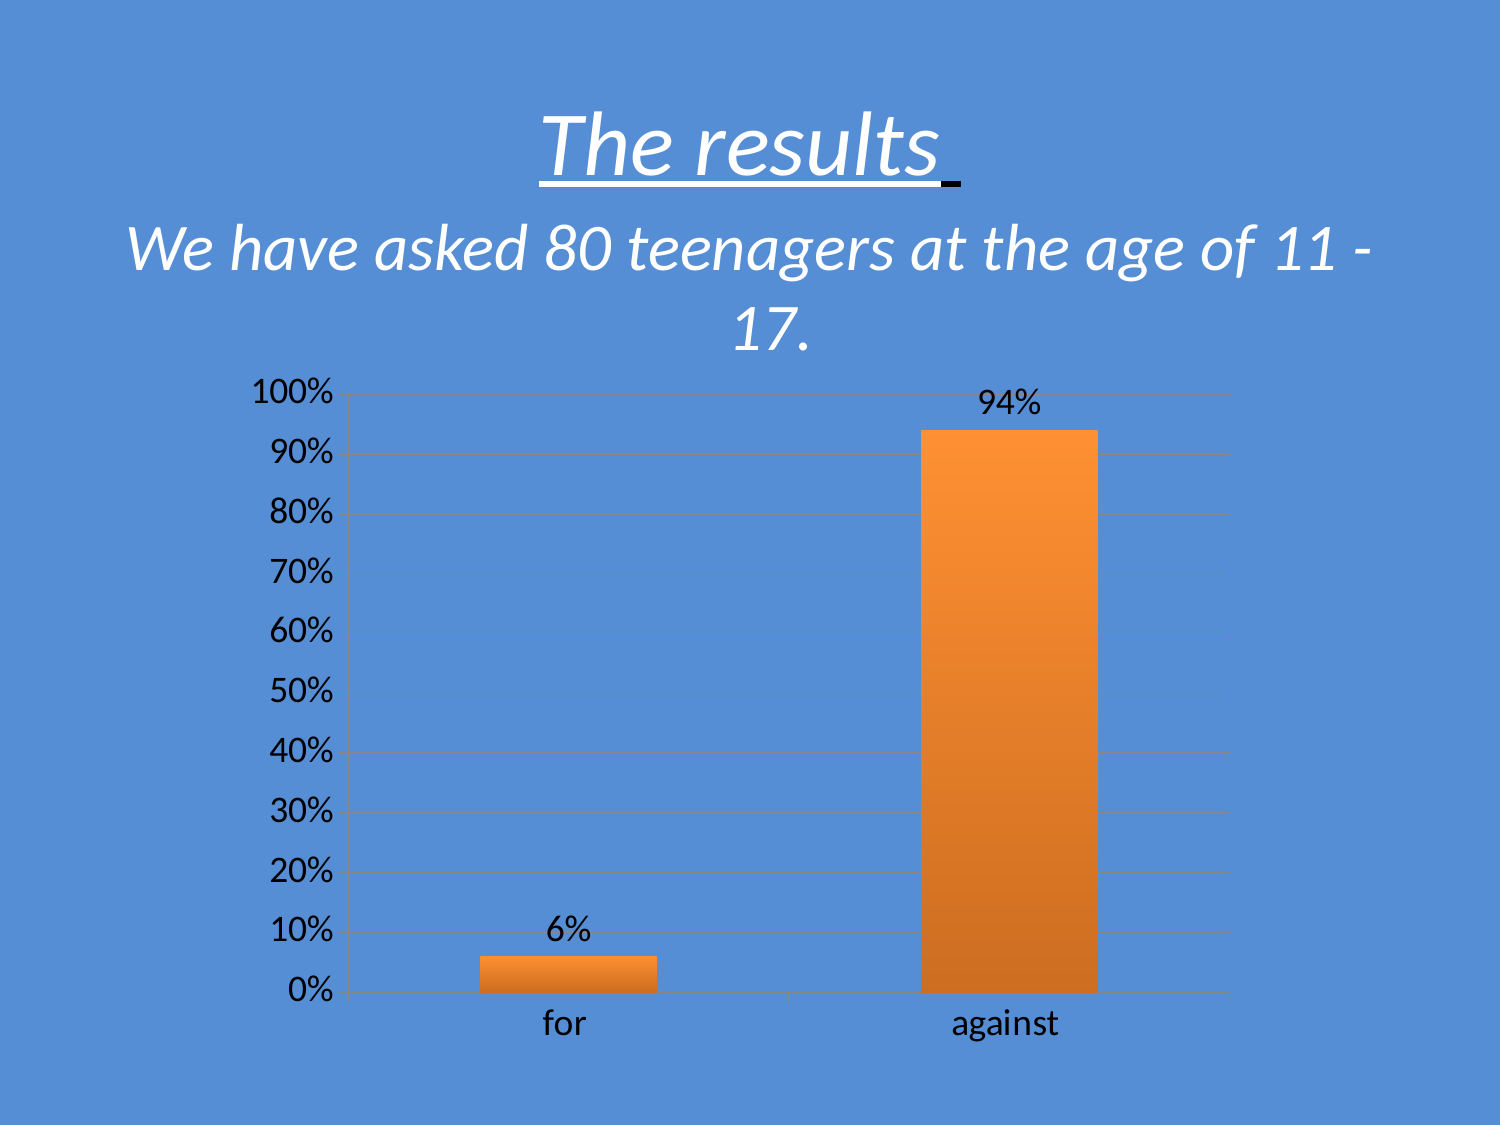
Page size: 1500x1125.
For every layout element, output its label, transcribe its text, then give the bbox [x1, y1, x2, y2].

chart [229, 361, 1251, 1059]
list We have asked 80 teenagers at the age of 11 -17. [75, 196, 1425, 1005]
title The results [75, 45, 1425, 196]
